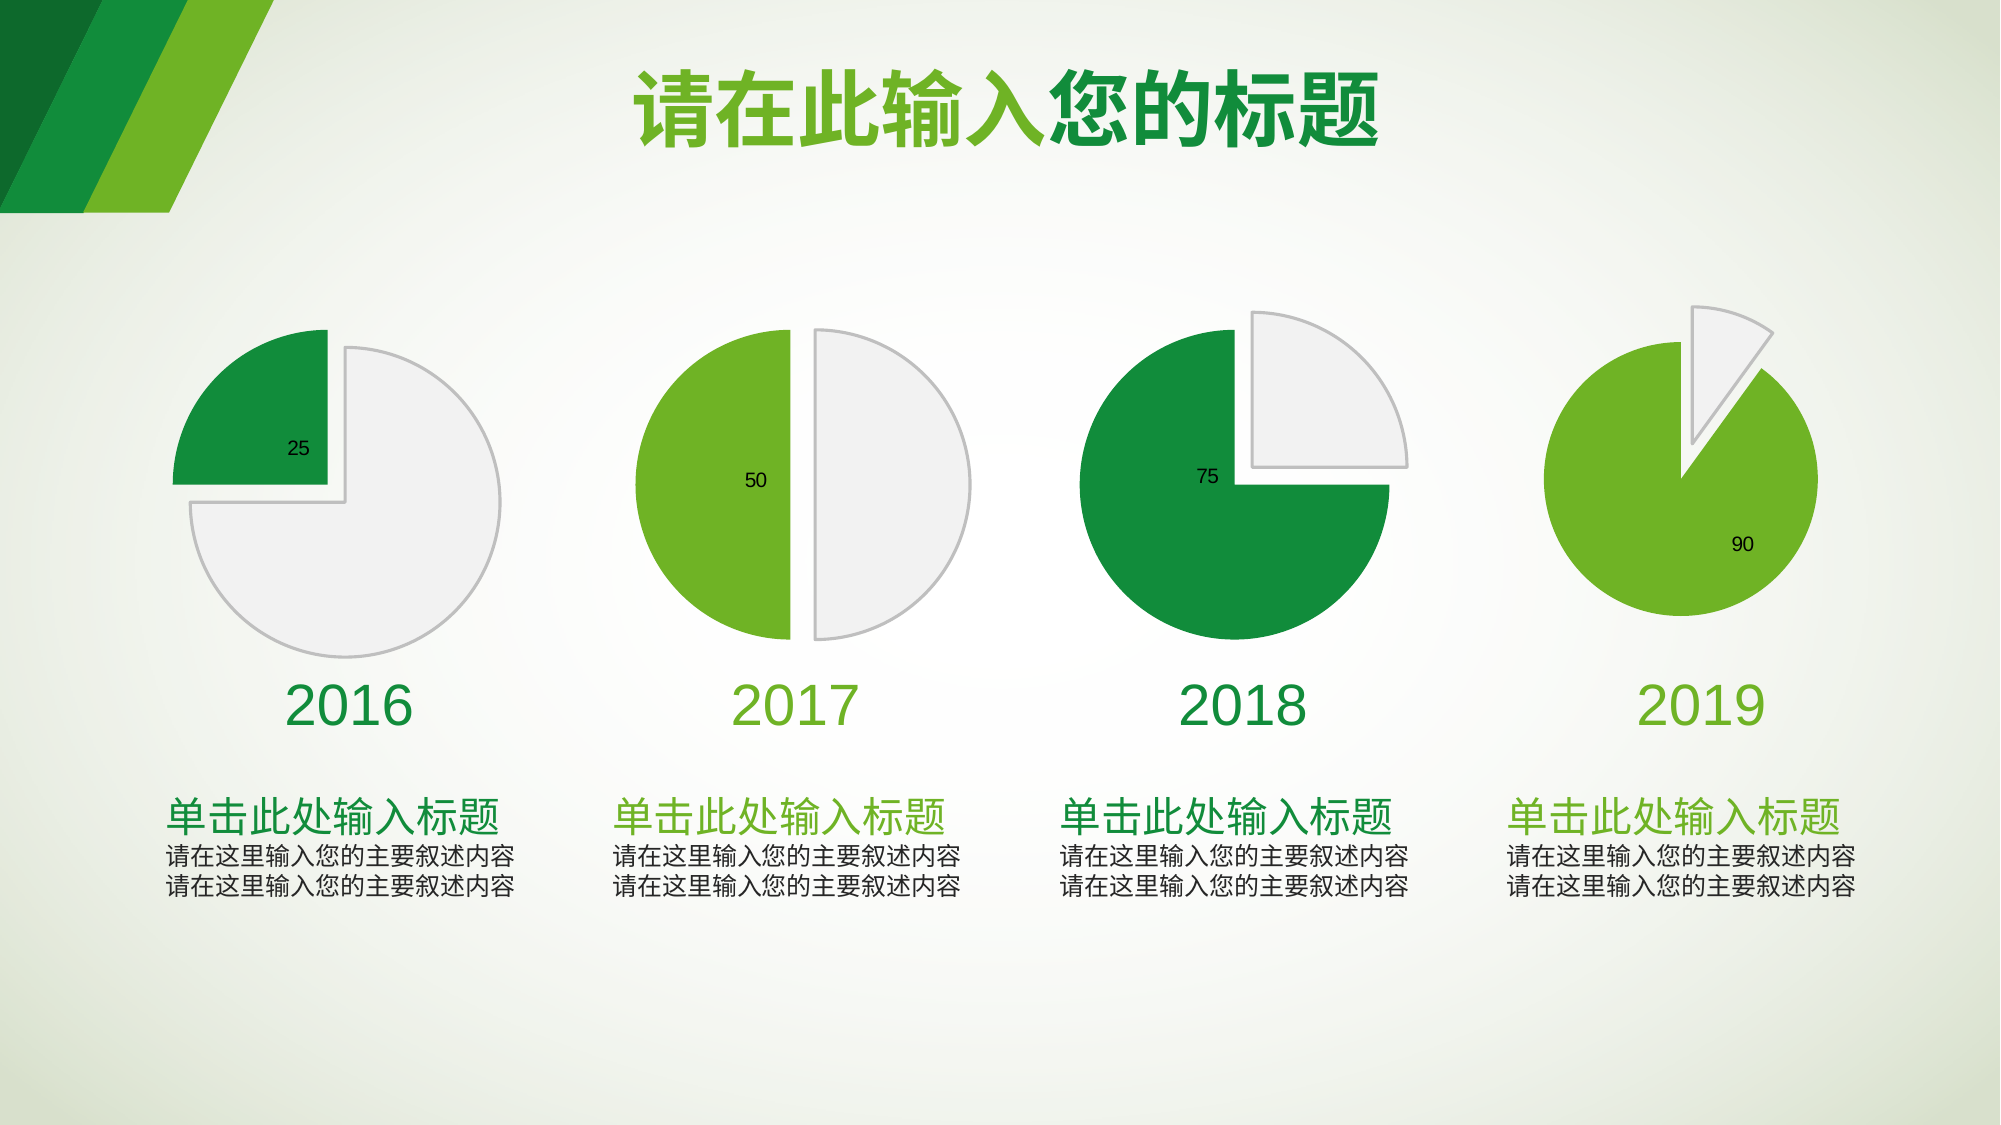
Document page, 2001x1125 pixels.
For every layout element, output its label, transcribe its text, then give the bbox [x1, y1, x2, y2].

picture [0, 0, 2001, 1125]
text_box 单击此处输入标题 请在这里输入您的主要叙述内容 请在这里输入您的主要叙述内容 [1492, 783, 1872, 1009]
text_box 请在此输入您的标题 [616, 49, 1396, 165]
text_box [1378, 297, 1983, 744]
text_box 单击此处输入标题 请在这里输入您的主要叙述内容 请在这里输入您的主要叙述内容 [597, 783, 978, 1009]
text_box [478, 297, 932, 744]
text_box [0, 0, 275, 214]
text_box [932, 297, 1378, 744]
text_box 单击此处输入标题 请在这里输入您的主要叙述内容 请在这里输入您的主要叙述内容 [1044, 783, 1425, 1009]
text_box 单击此处输入标题 请在这里输入您的主要叙述内容 请在这里输入您的主要叙述内容 [151, 783, 531, 1028]
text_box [25, 297, 478, 744]
